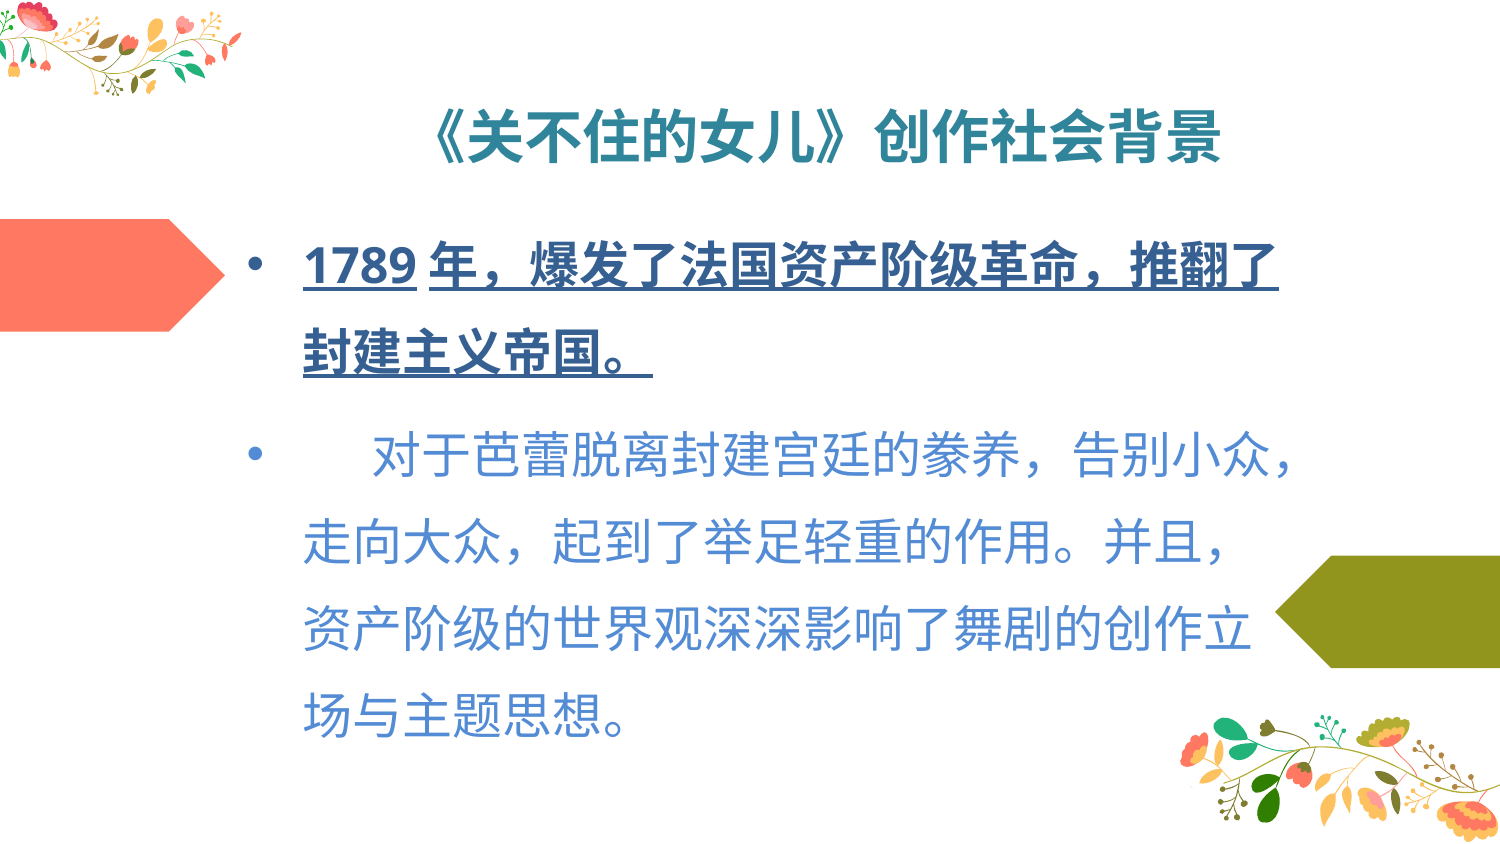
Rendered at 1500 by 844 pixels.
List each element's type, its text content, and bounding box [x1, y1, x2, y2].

text_box [0, 218, 227, 333]
text_box 《关不住的女儿》创作社会背景 [393, 63, 1268, 199]
text_box [1300, 554, 1500, 670]
text_box 1789年，爆发了法国资产阶级革命，推翻了封建主义帝国。 对于芭蕾脱离封建宫廷的豢养，告别小众，走向大众，起到了举足轻重的作用。并且，资产阶级的世界观深深影响了舞剧的创作立场与主题思想。 [231, 199, 1300, 844]
